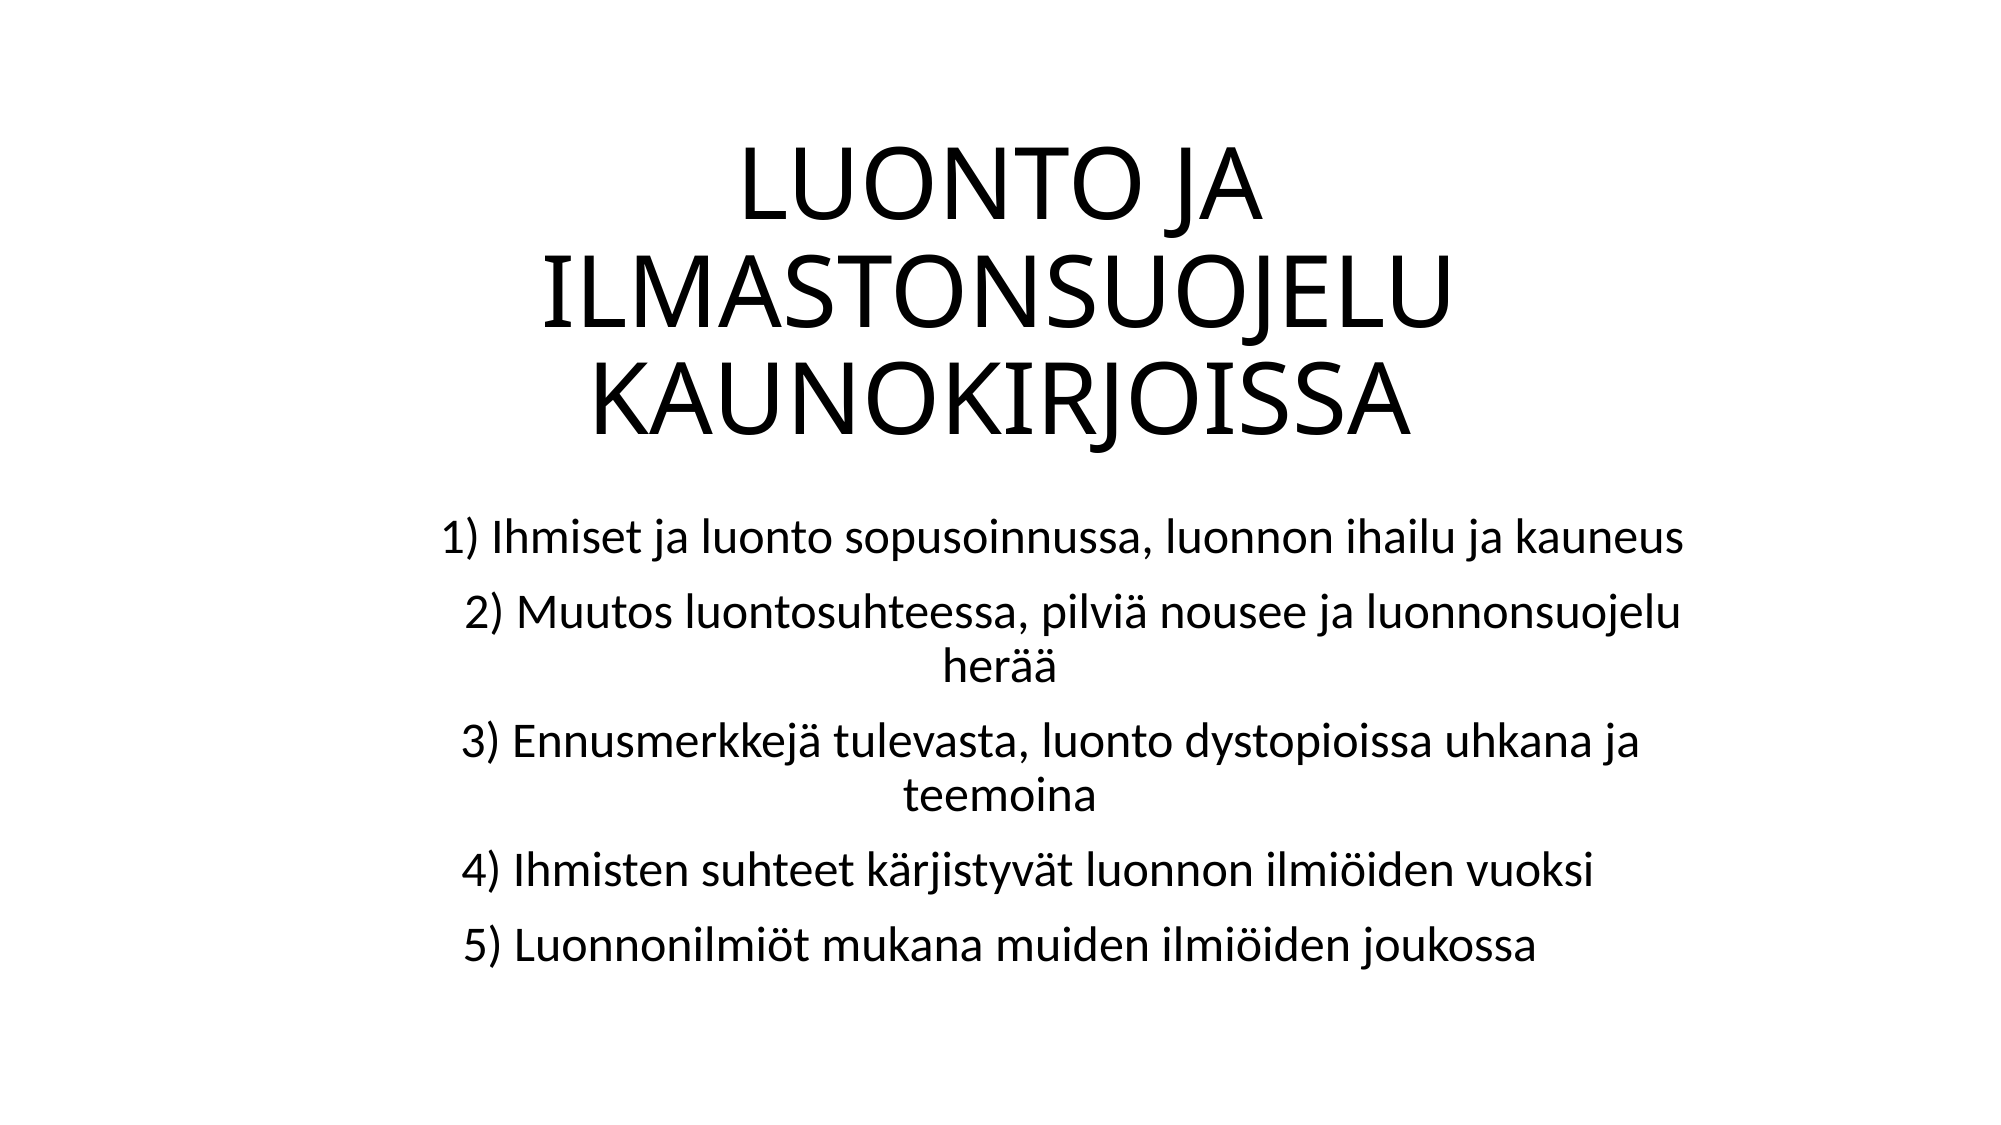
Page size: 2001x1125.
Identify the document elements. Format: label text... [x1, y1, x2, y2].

subtitle 1) Ihmiset ja luonto sopusoinnussa, luonnon ihailu ja kauneus 2) Muutos luontosuhteessa, pilviä nousee ja luonnonsuojelu herää 3) Ennusmerkkejä tulevasta, luonto dystopioissa uhkana ja teemoina 4) Ihmisten suhteet kärjistyvät luonnon ilmiöiden vuoksi 5) Luonnonilmiöt mukana muiden ilmiöiden joukossa [249, 503, 1750, 1049]
title LUONTO JA ILMASTONSUOJELU KAUNOKIRJOISSA [249, 50, 1750, 464]
